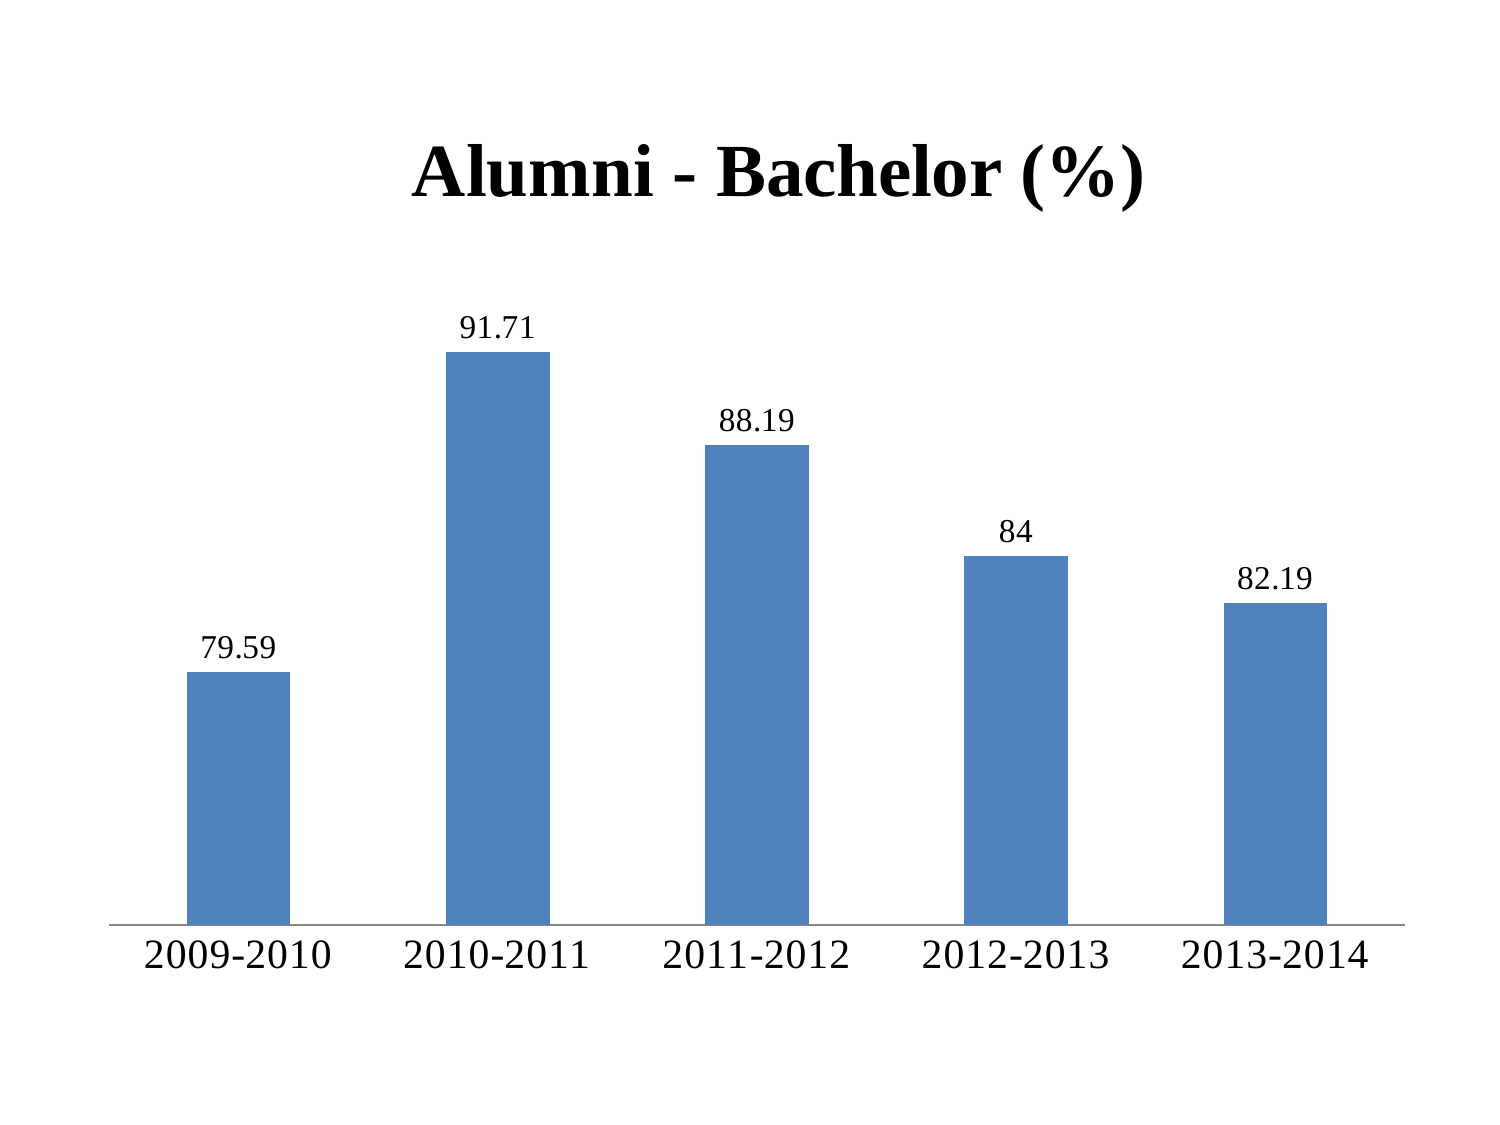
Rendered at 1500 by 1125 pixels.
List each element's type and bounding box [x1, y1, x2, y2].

chart [81, 93, 1433, 997]
